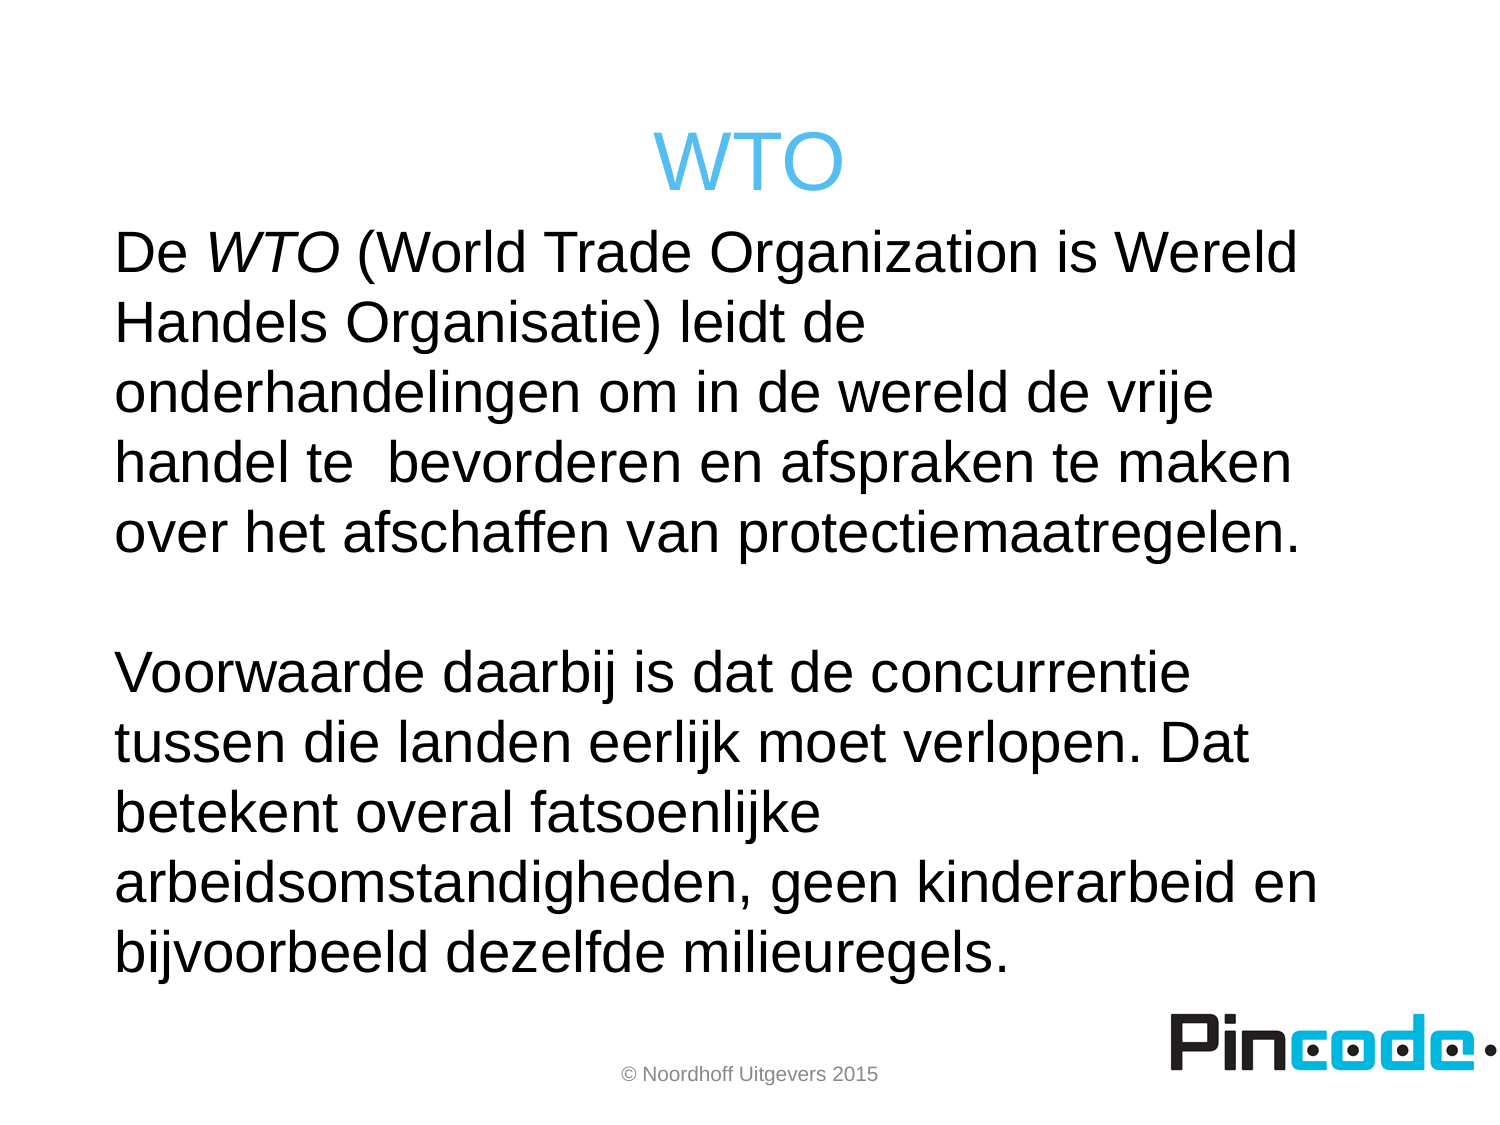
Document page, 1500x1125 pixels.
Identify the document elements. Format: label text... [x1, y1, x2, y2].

text_box © Noordhoff Uitgevers 2015 [512, 1042, 988, 1103]
picture [1168, 994, 1498, 1092]
text_box De WTO (World Trade Organization is Wereld Handels Organisatie) leidt de onderhandelingen om in de wereld de vrije handel te bevorderen en afspraken te maken over het afschaffen van protectiemaatregelen. Voorwaarde daarbij is dat de concurrentie tussen die landen eerlijk moet verlopen. Dat betekent overal fatsoenlijke arbeidsomstandigheden, geen kinderarbeid en bijvoorbeeld dezelfde milieuregels. [100, 207, 1365, 992]
title WTO [112, 99, 1388, 288]
